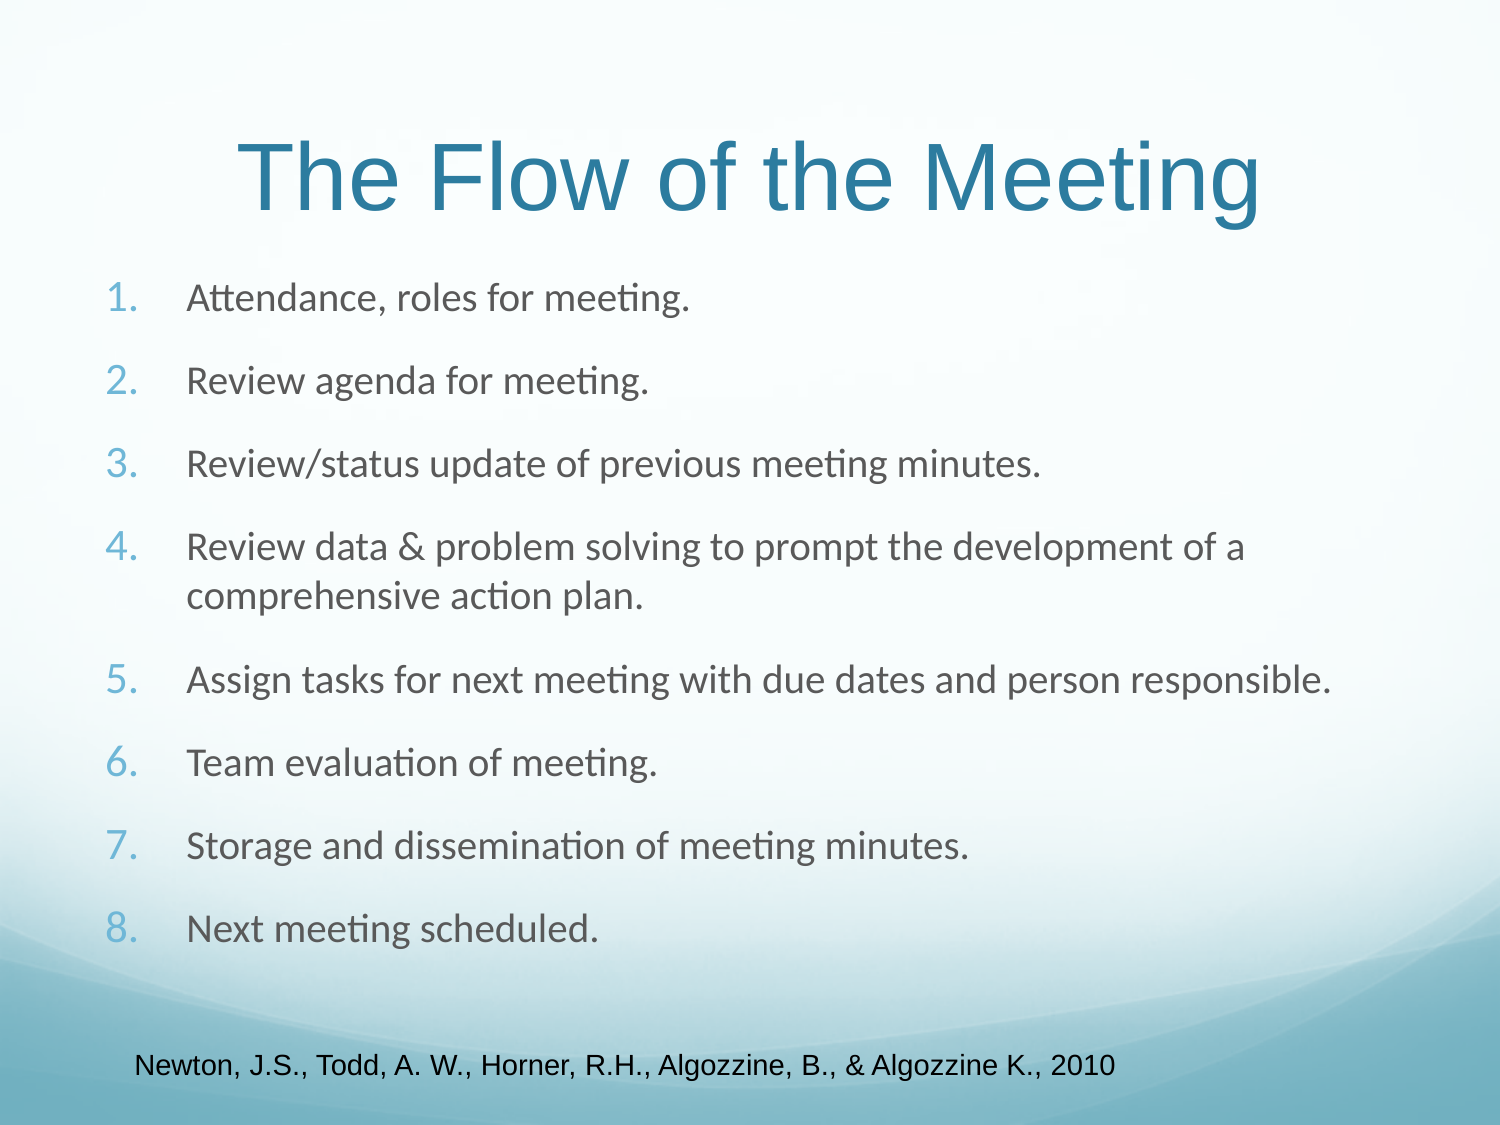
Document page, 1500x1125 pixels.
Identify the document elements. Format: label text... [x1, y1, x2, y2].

list Attendance, roles for meeting. Review agenda for meeting. Review/status update of previous meeting minutes. Review data & problem solving to prompt the development of a comprehensive action plan. Assign tasks for next meeting with due dates and person responsible. Team evaluation of meeting. Storage and dissemination of meeting minutes. Next meeting scheduled. [90, 262, 1410, 975]
text_box Newton, J.S., Todd, A. W., Horner, R.H., Algozzine, B., & Algozzine K., 2010 [119, 1038, 1133, 1125]
title The Flow of the Meeting [90, 17, 1410, 237]
